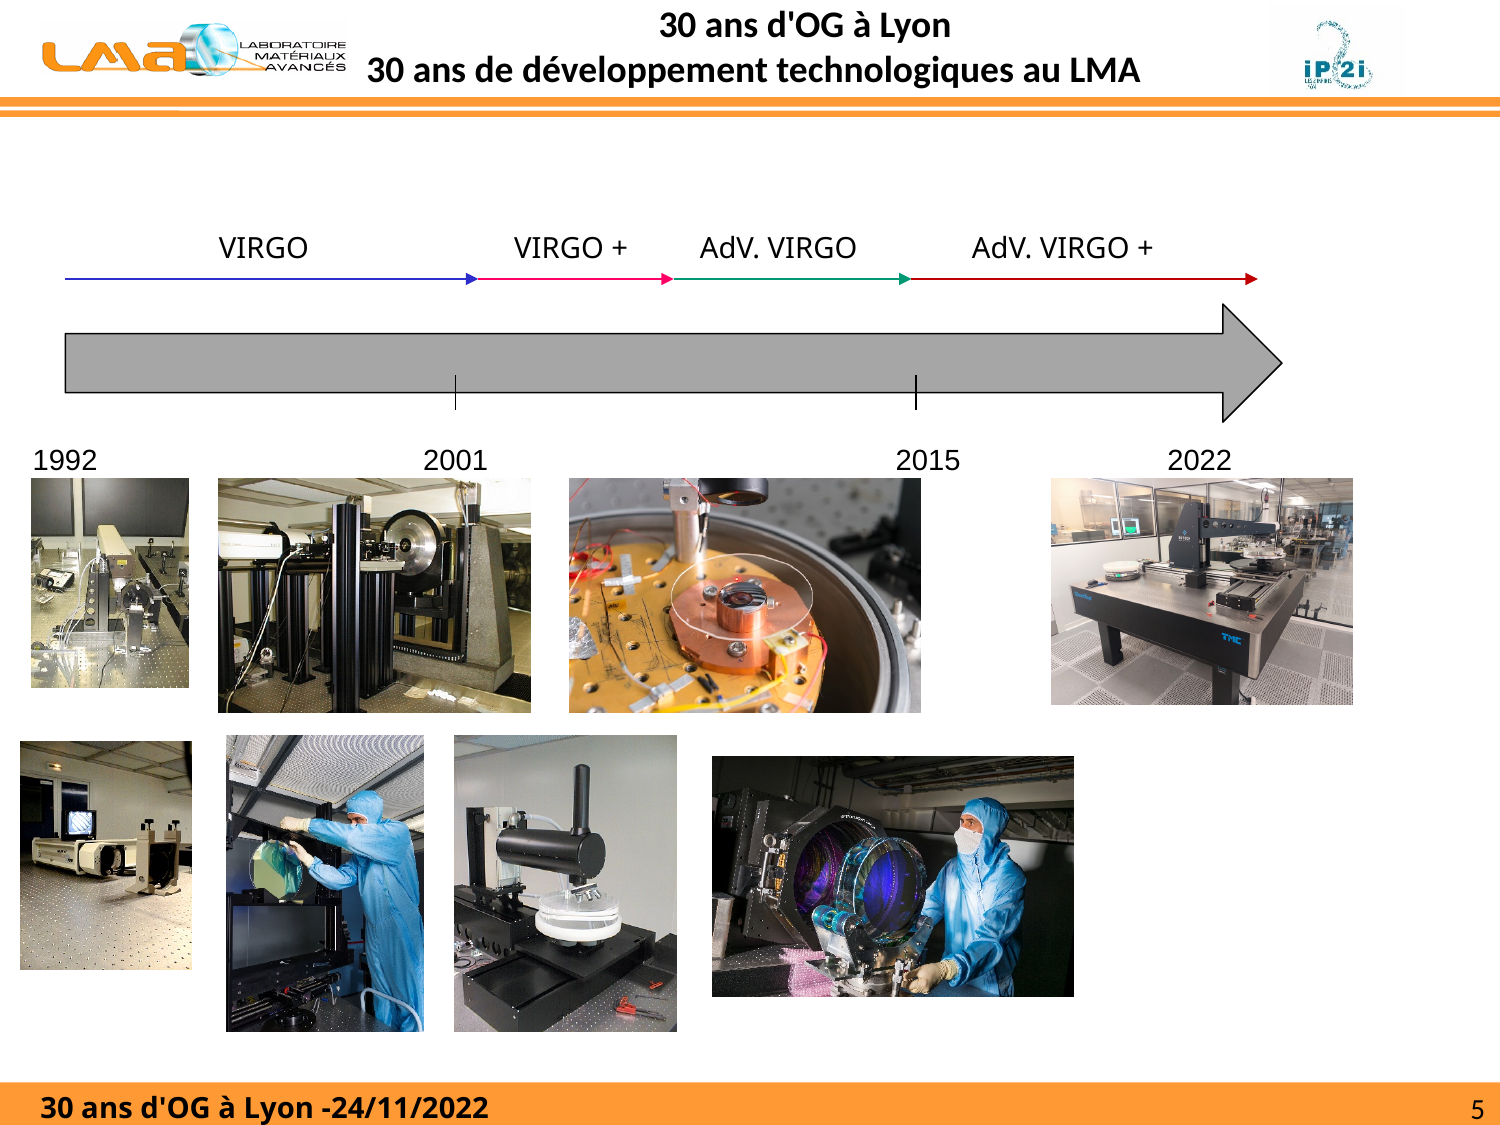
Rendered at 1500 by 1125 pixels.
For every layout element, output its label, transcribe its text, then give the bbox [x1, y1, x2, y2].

text_box AdV. VIRGO [685, 221, 881, 272]
picture [569, 478, 921, 713]
text_box VIRGO [204, 221, 325, 272]
picture [1269, 90, 1406, 101]
picture [1051, 477, 1354, 705]
text_box 2022 [1152, 433, 1248, 476]
text_box VIRGO + [499, 221, 644, 272]
slide_number 5 [1150, 1082, 1500, 1125]
picture [712, 756, 1074, 997]
picture [225, 735, 424, 1033]
text_box 1992 [18, 433, 113, 484]
picture [217, 478, 531, 713]
text_box 2001 [408, 433, 504, 476]
picture [453, 735, 677, 1033]
text_box 2015 [880, 433, 976, 484]
text_box [65, 304, 1282, 423]
picture [20, 740, 192, 970]
picture [31, 478, 189, 688]
text_box AdV. VIRGO + [957, 221, 1195, 272]
title 30 ans d'OG à Lyon 30 ans de développement technologiques au LMA [0, 0, 1500, 90]
